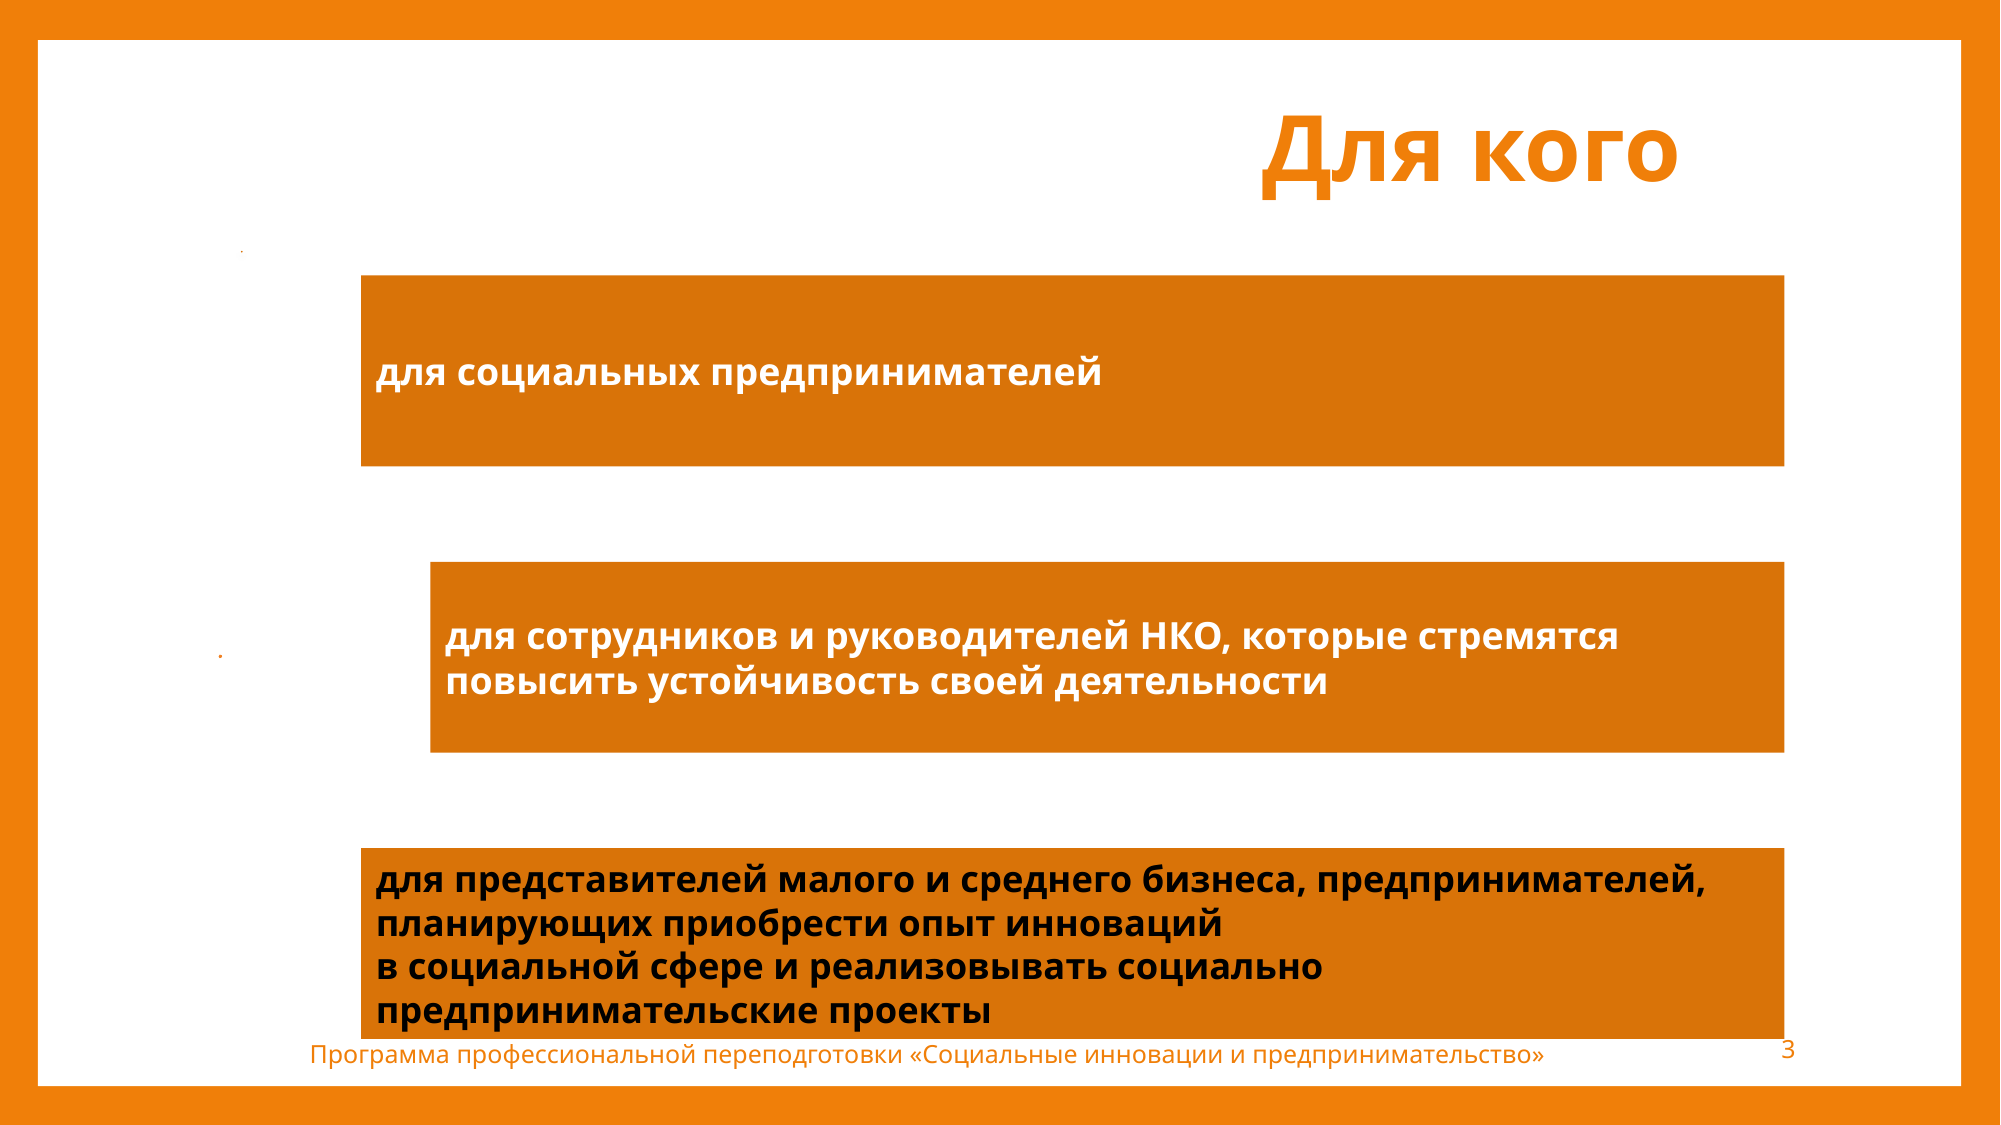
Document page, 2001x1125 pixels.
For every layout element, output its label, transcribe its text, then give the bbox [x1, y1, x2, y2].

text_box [215, 96, 1785, 1052]
slide_number 3 [1530, 1021, 1811, 1081]
footer Программа профессиональной переподготовки «Социальные инновации и предпринимательство» [83, 1023, 1774, 1084]
title Для кого [75, 39, 1697, 263]
